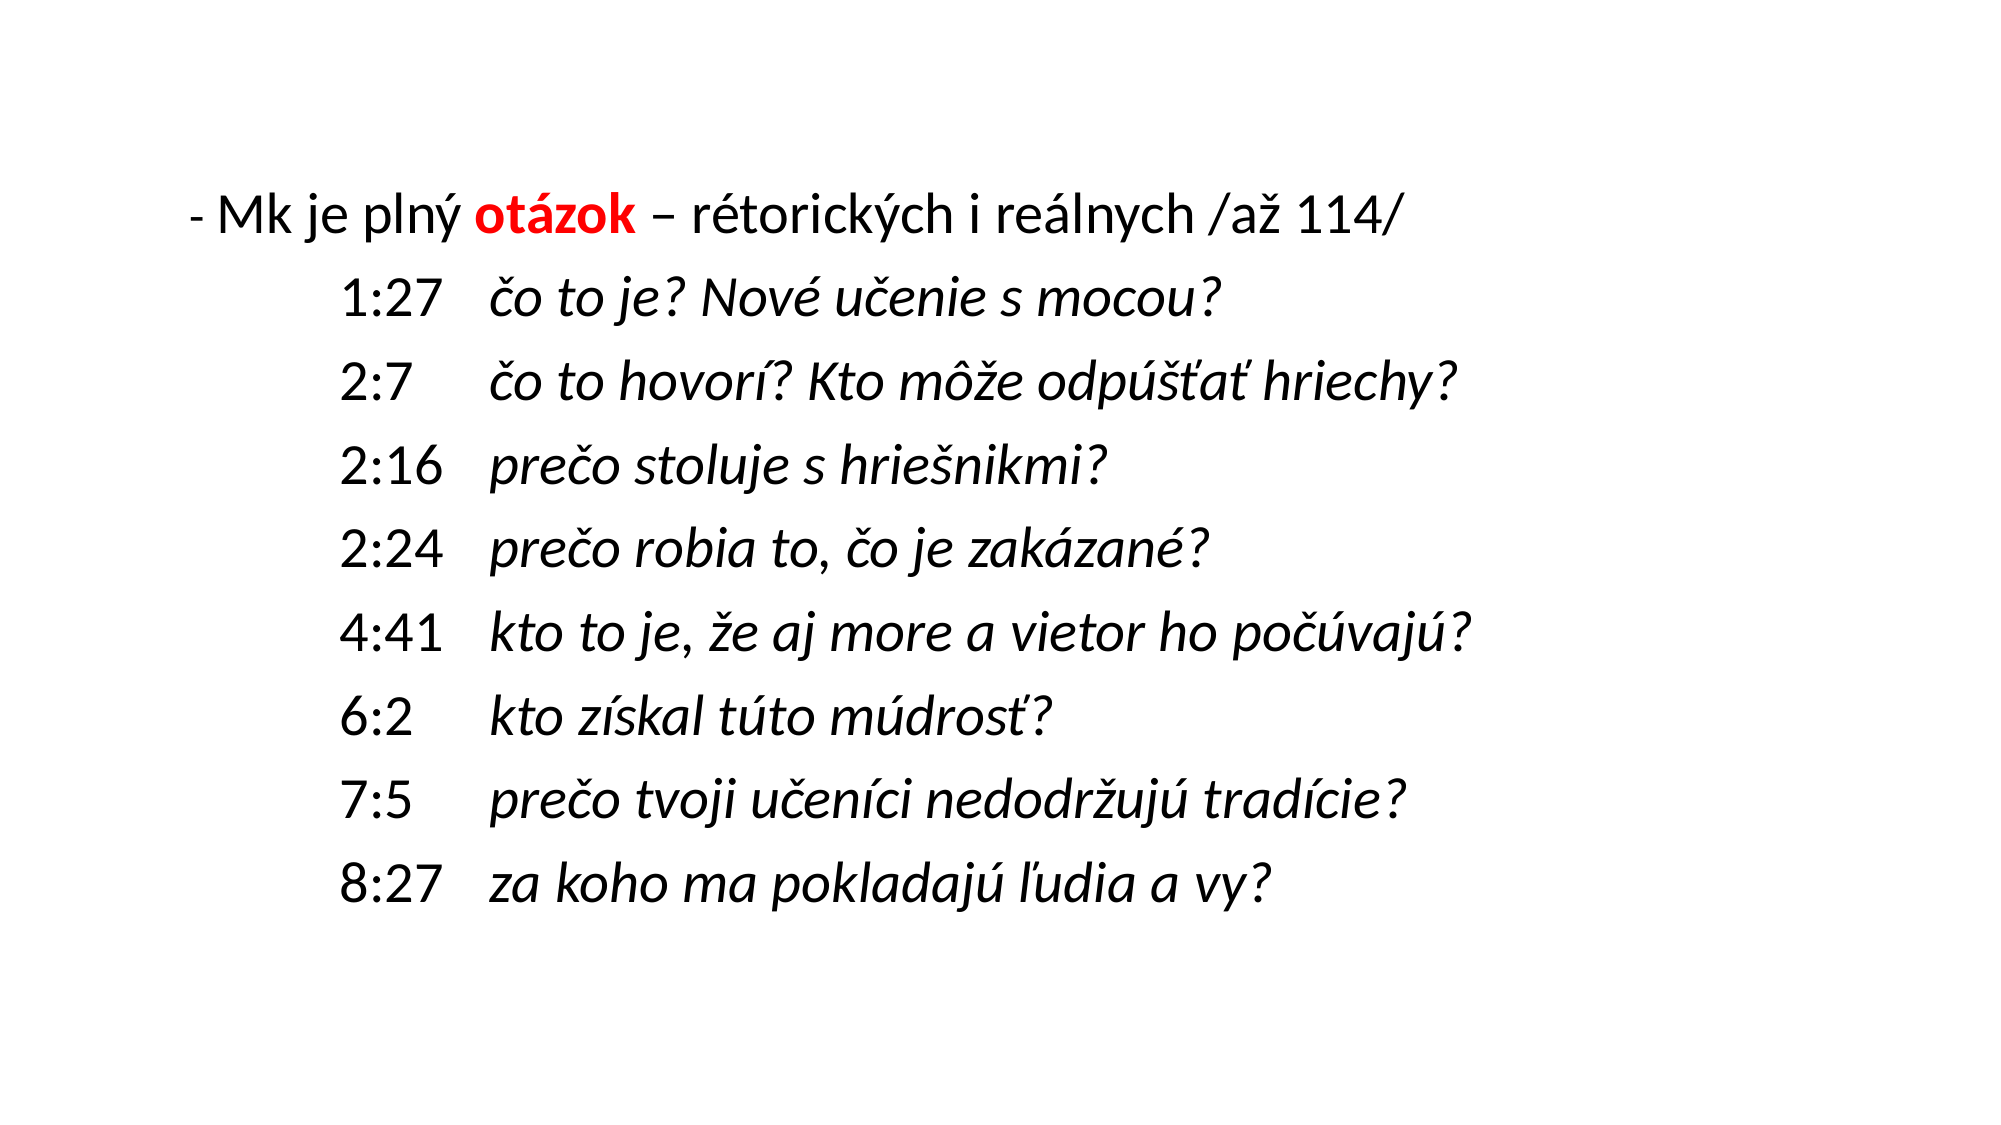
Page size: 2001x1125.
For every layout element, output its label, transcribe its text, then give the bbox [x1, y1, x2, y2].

list - Mk je plný otázok – rétorických i reálnych /až 114/ 1:27 čo to je? Nové učenie s mocou? 2:7 čo to hovorí? Kto môže odpúšťať hriechy? 2:16 prečo stoluje s hriešnikmi­? 2:24 prečo robia to, čo je zakázané? 4:41 kto to je, že aj more a vietor ho počúvajú? 6:2 kto získal túto múdrosť? 7:5 prečo tvoji učeníci nedodržujú tradície? 8:27 za koho ma pokladajú ľudia a vy? [137, 175, 1863, 1084]
